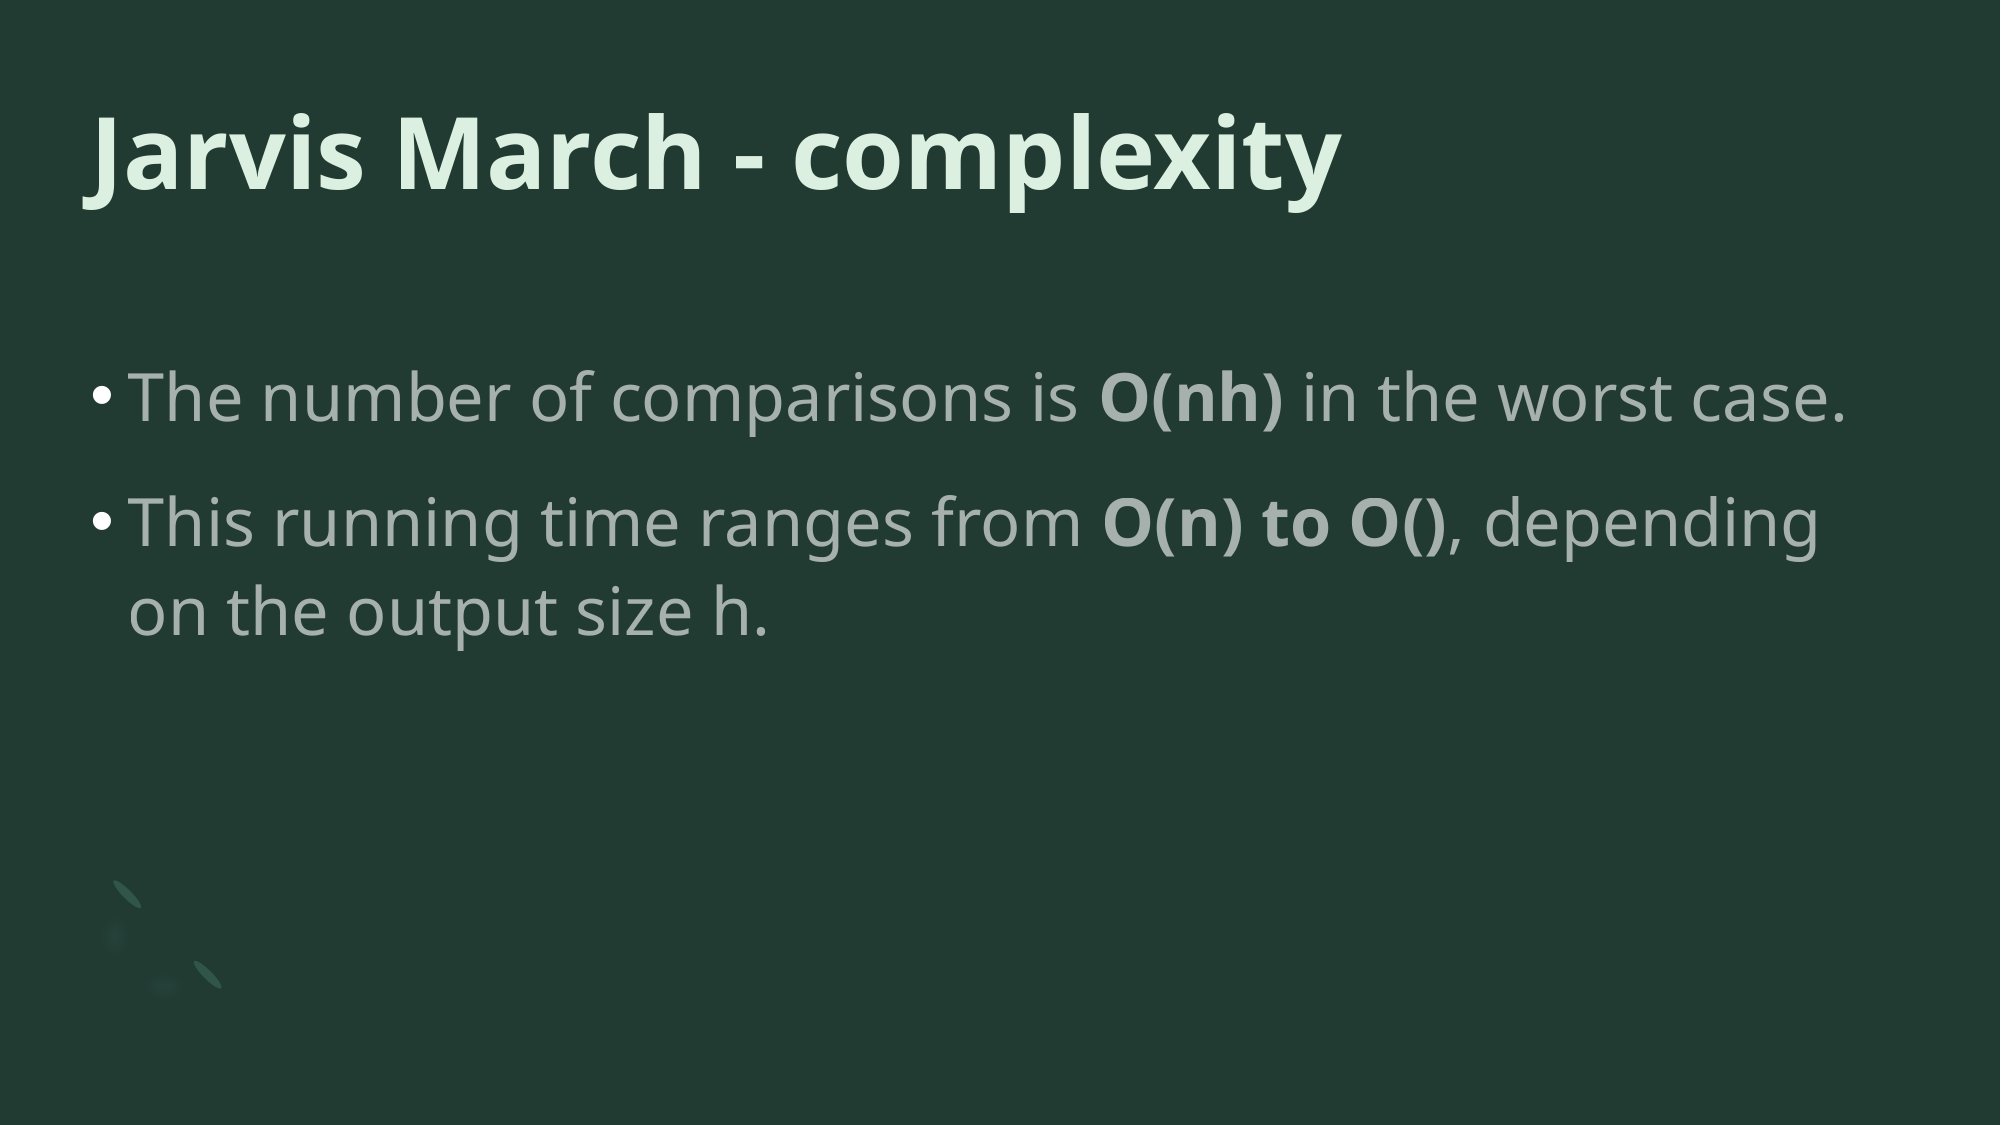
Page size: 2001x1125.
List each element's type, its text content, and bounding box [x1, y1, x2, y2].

title Jarvis March - complexity [90, 90, 1910, 309]
